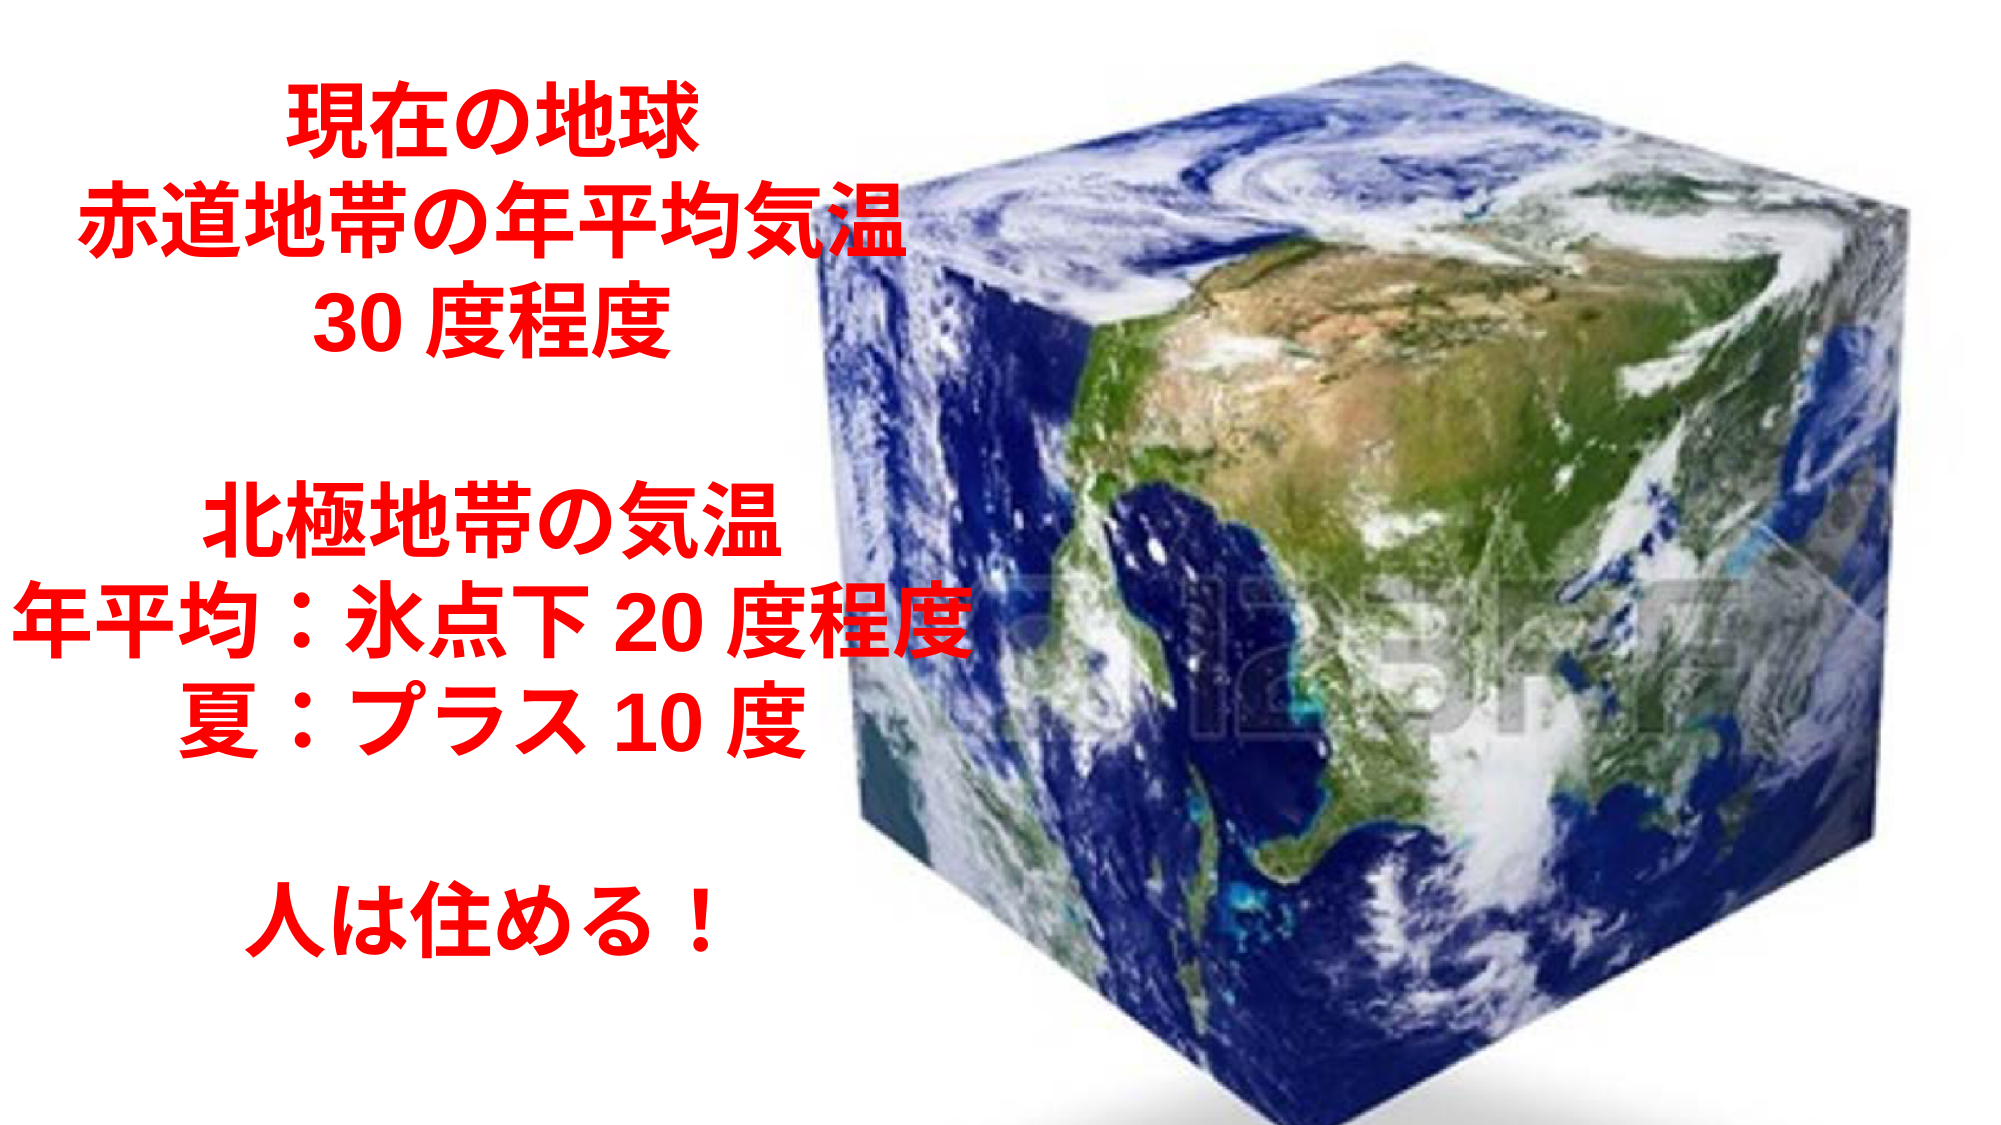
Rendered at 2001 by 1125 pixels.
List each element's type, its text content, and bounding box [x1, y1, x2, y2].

text_box 現在の地球 赤道地帯の年平均気温 30度程度 北極地帯の気温 年平均：氷点下20度程度 夏：プラス10度 人は住める！ [0, 60, 716, 1125]
picture [721, 27, 1965, 1125]
